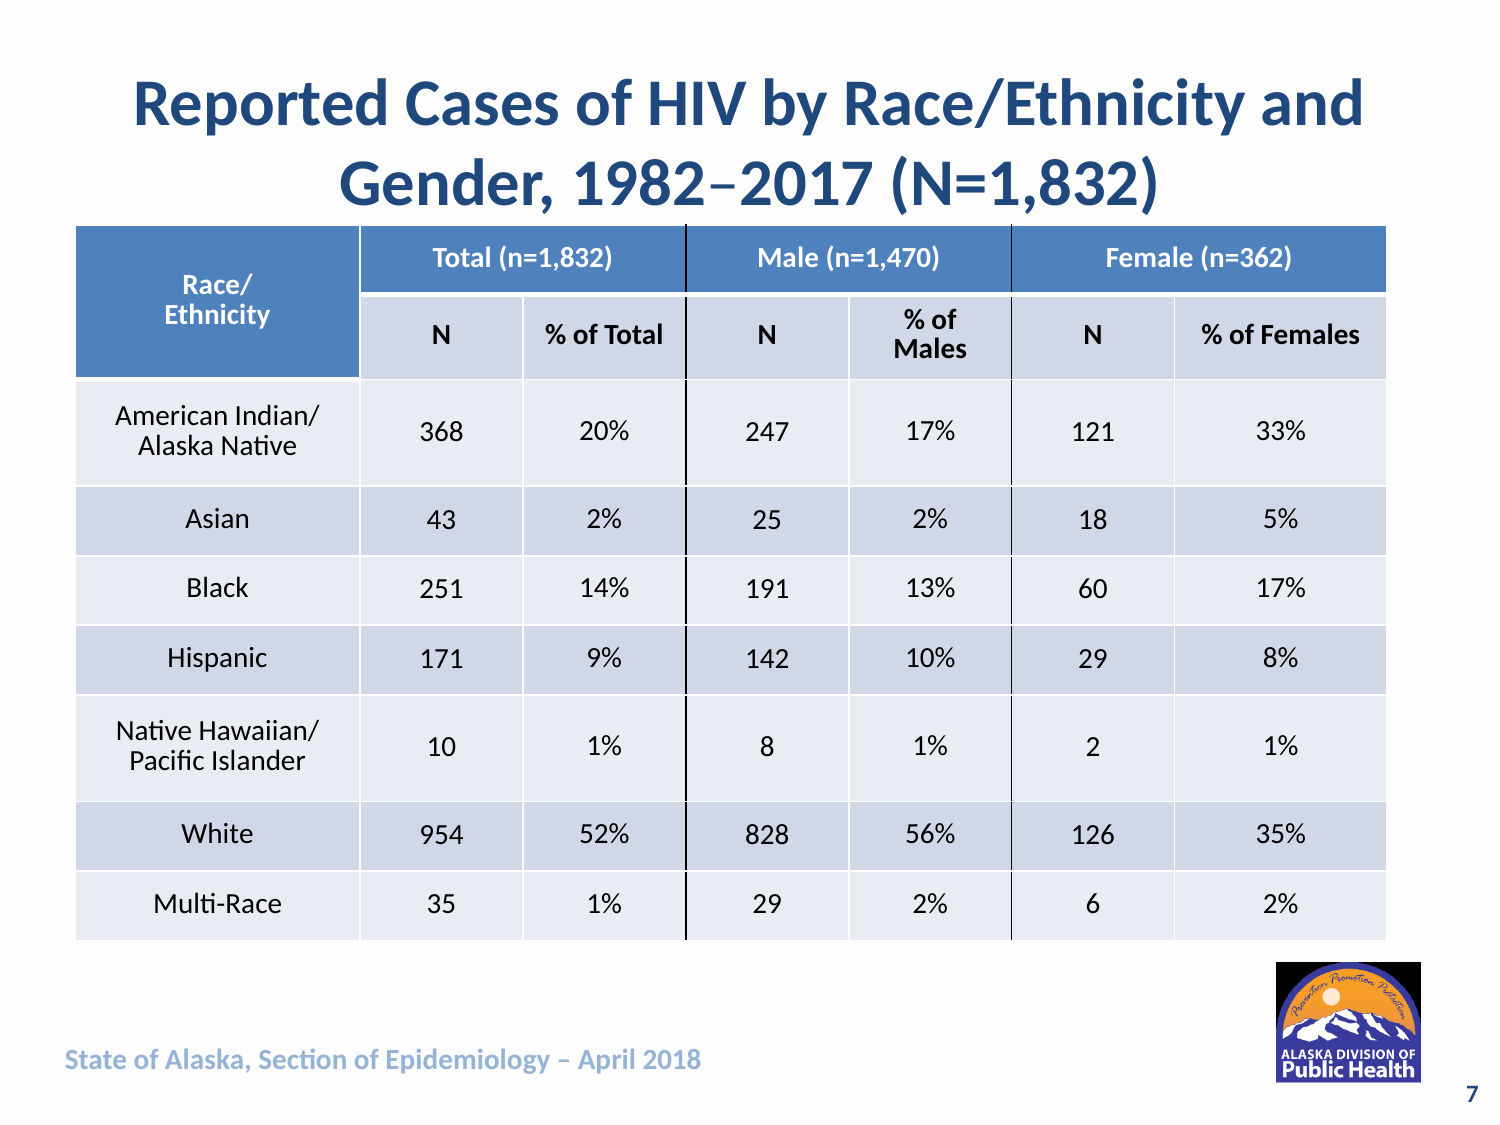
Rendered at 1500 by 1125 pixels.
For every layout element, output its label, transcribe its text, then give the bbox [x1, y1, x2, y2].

table_cell 2% [850, 872, 1011, 940]
table_cell 29 [1012, 626, 1174, 694]
table_cell 8 [687, 696, 848, 801]
table_cell 52% [524, 802, 685, 870]
table_cell 2% [524, 487, 685, 555]
table_header Race/ Ethnicity [76, 226, 359, 377]
table_cell 251 [361, 557, 522, 624]
table_cell American Indian/ Alaska Native [76, 382, 359, 485]
table_cell % of Males [850, 297, 1011, 379]
table_cell 13% [850, 557, 1011, 624]
table_cell 18 [1012, 487, 1174, 555]
table_cell 1% [524, 872, 685, 940]
table_cell 126 [1012, 802, 1174, 870]
table_cell Asian [76, 487, 359, 555]
table_cell 1% [1175, 696, 1386, 801]
table_cell 142 [687, 626, 848, 694]
table_cell 17% [1175, 557, 1386, 624]
table_cell Hispanic [76, 626, 359, 694]
table_cell 247 [687, 380, 848, 485]
table_header Male (n=1,470) [687, 226, 1011, 292]
table_cell N [1012, 297, 1174, 379]
title Reported Cases of HIV by Race/Ethnicity and Gender, 1982–2017 (N=1,832) [75, 45, 1425, 233]
table_cell 10 [361, 696, 522, 801]
table_cell 14% [524, 557, 685, 624]
table_cell 35 [361, 872, 522, 940]
table_cell 25 [687, 487, 848, 555]
table_cell 1% [524, 696, 685, 801]
table_cell Native Hawaiian/ Pacific Islander [76, 696, 359, 801]
table_cell N [687, 297, 848, 379]
table_cell 33% [1175, 380, 1386, 485]
table_cell 191 [687, 557, 848, 624]
table_cell 6 [1012, 872, 1174, 940]
table_cell 10% [850, 626, 1011, 694]
table_cell 954 [361, 802, 522, 870]
table_cell 29 [687, 872, 848, 940]
text_box State of Alaska, Section of Epidemiology – April 2018 [49, 1032, 1100, 1083]
table_cell 1% [850, 696, 1011, 801]
table_cell 121 [1012, 380, 1174, 485]
table_cell % of Females [1175, 297, 1386, 379]
table_cell 8% [1175, 626, 1386, 694]
table_cell 828 [687, 802, 848, 870]
table_cell Multi-Race [76, 872, 359, 940]
table_cell 35% [1175, 802, 1386, 870]
table_cell 2% [850, 487, 1011, 555]
table_header Female (n=362) [1012, 226, 1386, 292]
table_cell 60 [1012, 557, 1174, 624]
table_cell White [76, 802, 359, 870]
table_cell % of Total [524, 297, 685, 379]
table_cell 5% [1175, 487, 1386, 555]
table_cell 43 [361, 487, 522, 555]
table_cell 2 [1012, 696, 1174, 801]
slide_number 7 [1143, 1062, 1494, 1123]
table_cell 56% [850, 802, 1011, 870]
picture [1275, 962, 1421, 1062]
table_cell 171 [361, 626, 522, 694]
table_cell Black [76, 557, 359, 624]
table_cell 17% [850, 380, 1011, 485]
table_cell 20% [524, 380, 685, 485]
table_cell 9% [524, 626, 685, 694]
table_cell 368 [361, 380, 522, 485]
table_cell 2% [1175, 872, 1386, 940]
table_cell N [361, 297, 522, 379]
table_header Total (n=1,832) [361, 226, 685, 292]
